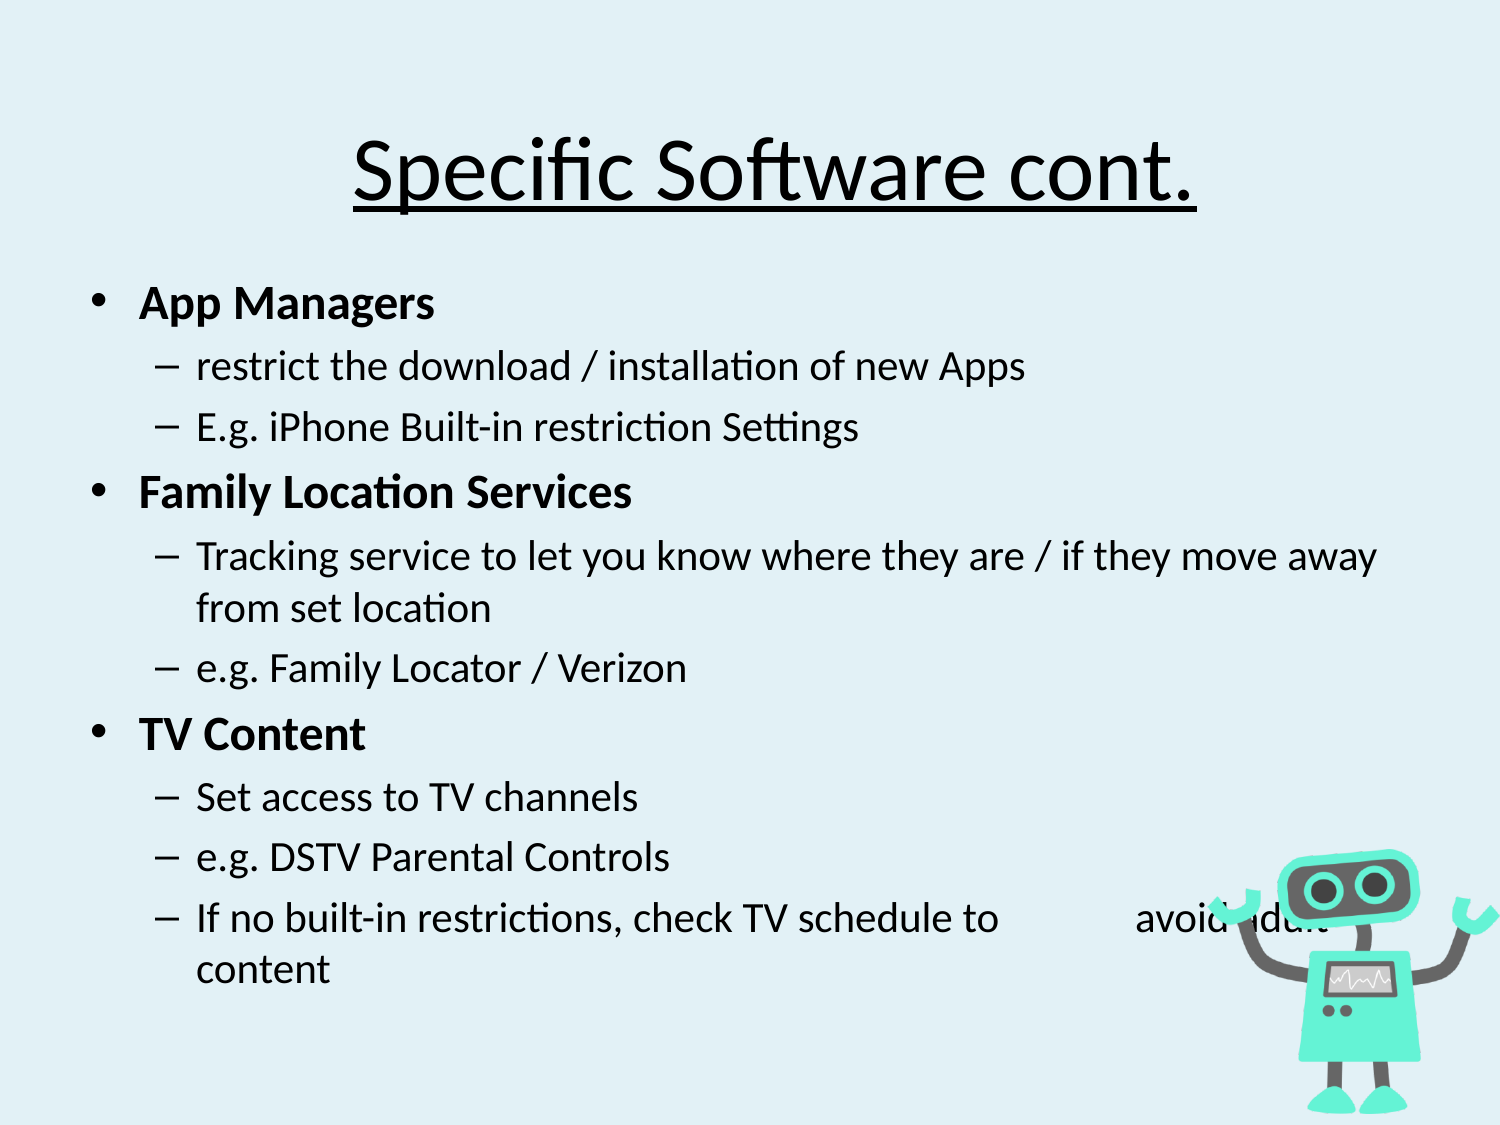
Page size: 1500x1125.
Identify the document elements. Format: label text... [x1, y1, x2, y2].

picture [1206, 849, 1500, 1114]
text_box Specific Software cont. [99, 70, 1450, 258]
list App Managers restrict the download / installation of new Apps E.g. iPhone Built-in restriction Settings Family Location Services Tracking service to let you know where they are / if they move away from set location e.g. Family Locator / Verizon TV Content Set access to TV channels e.g. DSTV Parental Controls If no built-in restrictions, check TV schedule to avoid adult content [75, 262, 1425, 1005]
